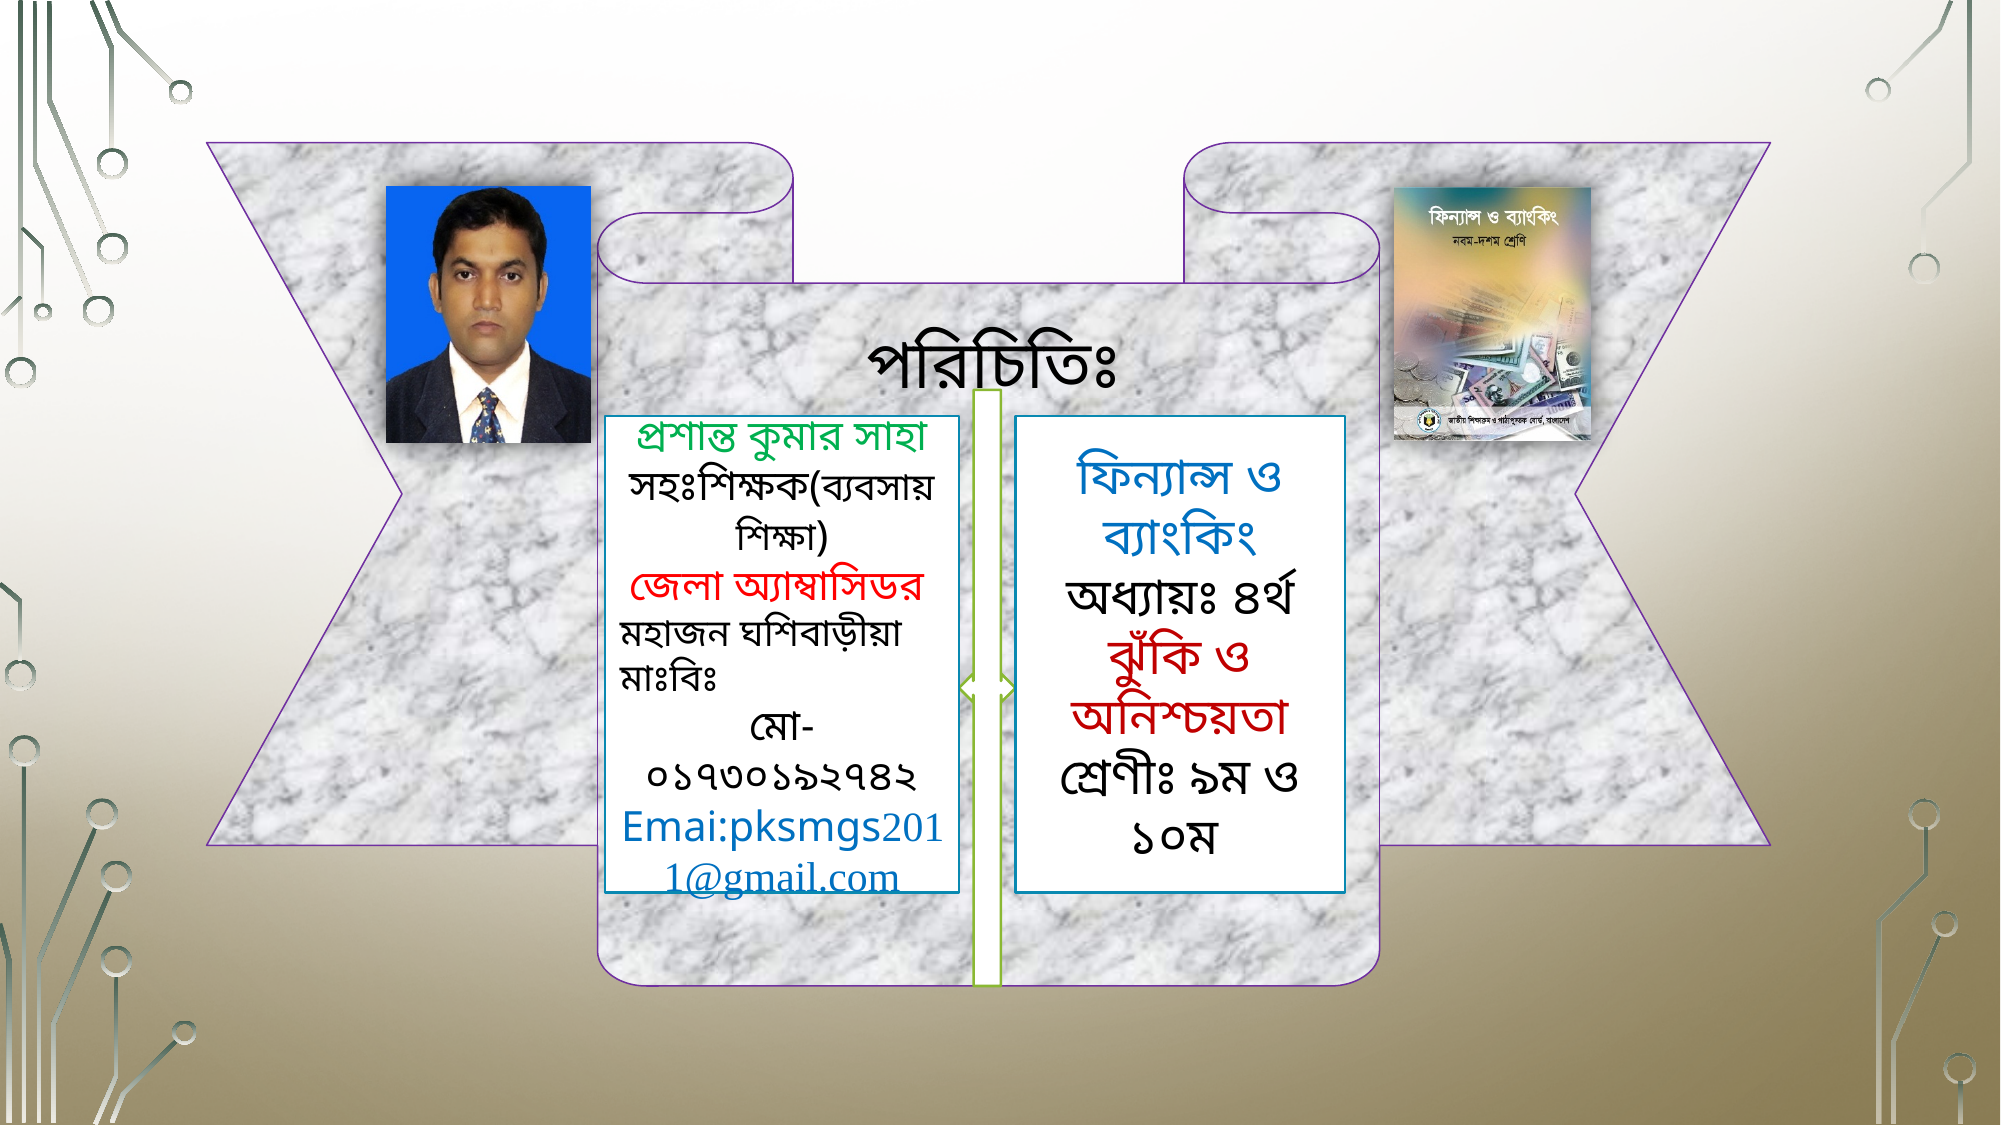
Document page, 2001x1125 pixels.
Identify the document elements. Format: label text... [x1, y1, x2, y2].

picture [386, 185, 591, 443]
text_box প্রশান্ত কুমার সাহা সহঃশিক্ষক(ব্যবসায় শিক্ষা) জেলা অ্যাম্বাসিডর মহাজন ঘশিবাড়ীয়া মাঃবিঃ মো-০১৭৩০১৯২৭৪২ Emai:pksmgs2011@gmail.com [604, 415, 960, 894]
text_box [205, 141, 1772, 987]
text_box পরিচিতিঃ [811, 314, 1176, 409]
text_box [960, 388, 1014, 988]
picture [1393, 187, 1591, 441]
text_box ফিন্যান্স ও ব্যাংকিং অধ্যায়ঃ ৪র্থ ঝুঁকি ও অনিশ্চয়তা শ্রেণীঃ ৯ম ও ১০ম [1014, 415, 1346, 894]
